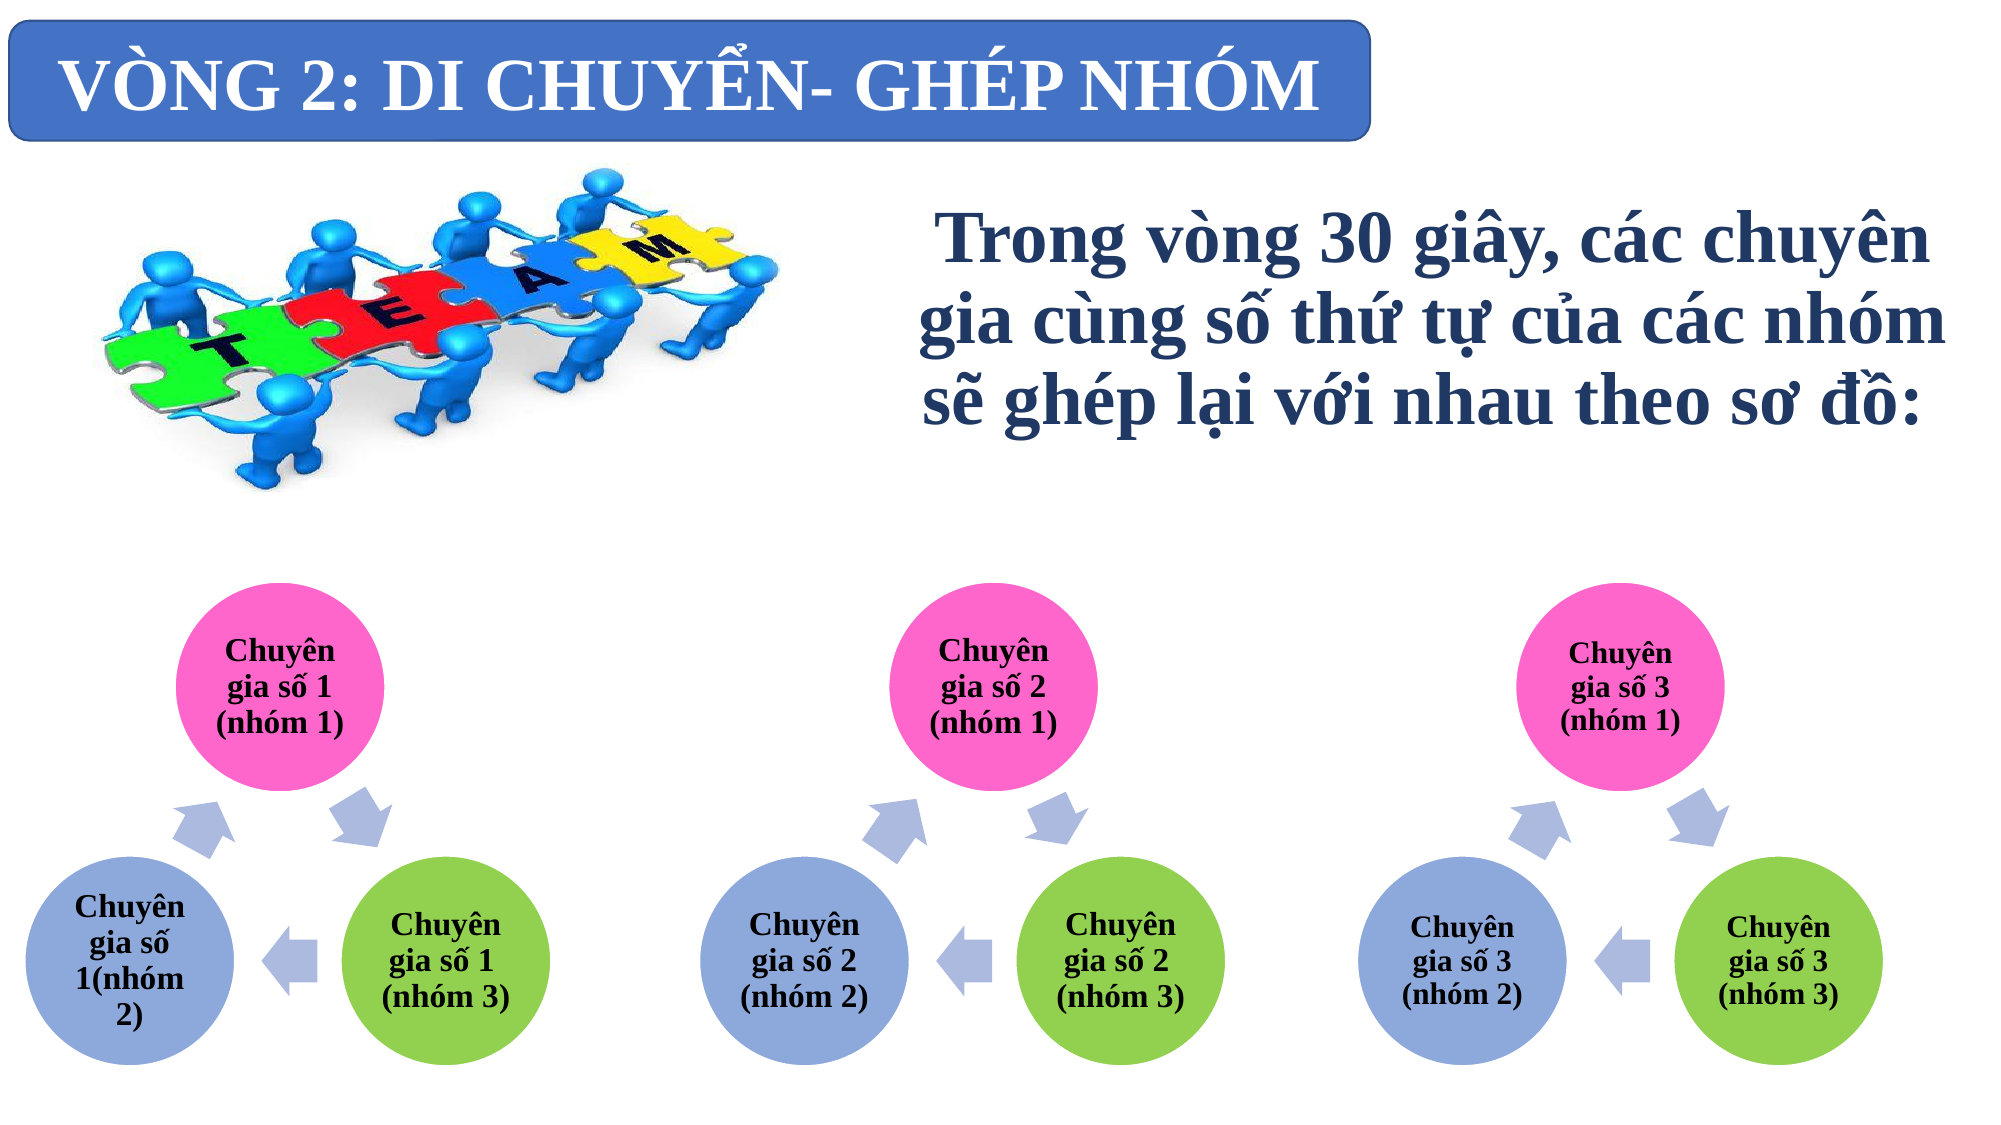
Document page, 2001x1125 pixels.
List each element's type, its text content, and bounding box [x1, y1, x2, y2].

text_box VÒNG 2: DI CHUYỂN- GHÉP NHÓM [9, 20, 1371, 141]
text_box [24, 581, 552, 1067]
picture [51, 149, 807, 513]
title Trong vòng 30 giây, các chuyên gia cùng số thứ tự của các nhóm sẽ ghép lại với nhau theo sơ đồ: [865, 149, 2000, 407]
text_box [1356, 581, 1885, 1067]
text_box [698, 581, 1227, 1067]
